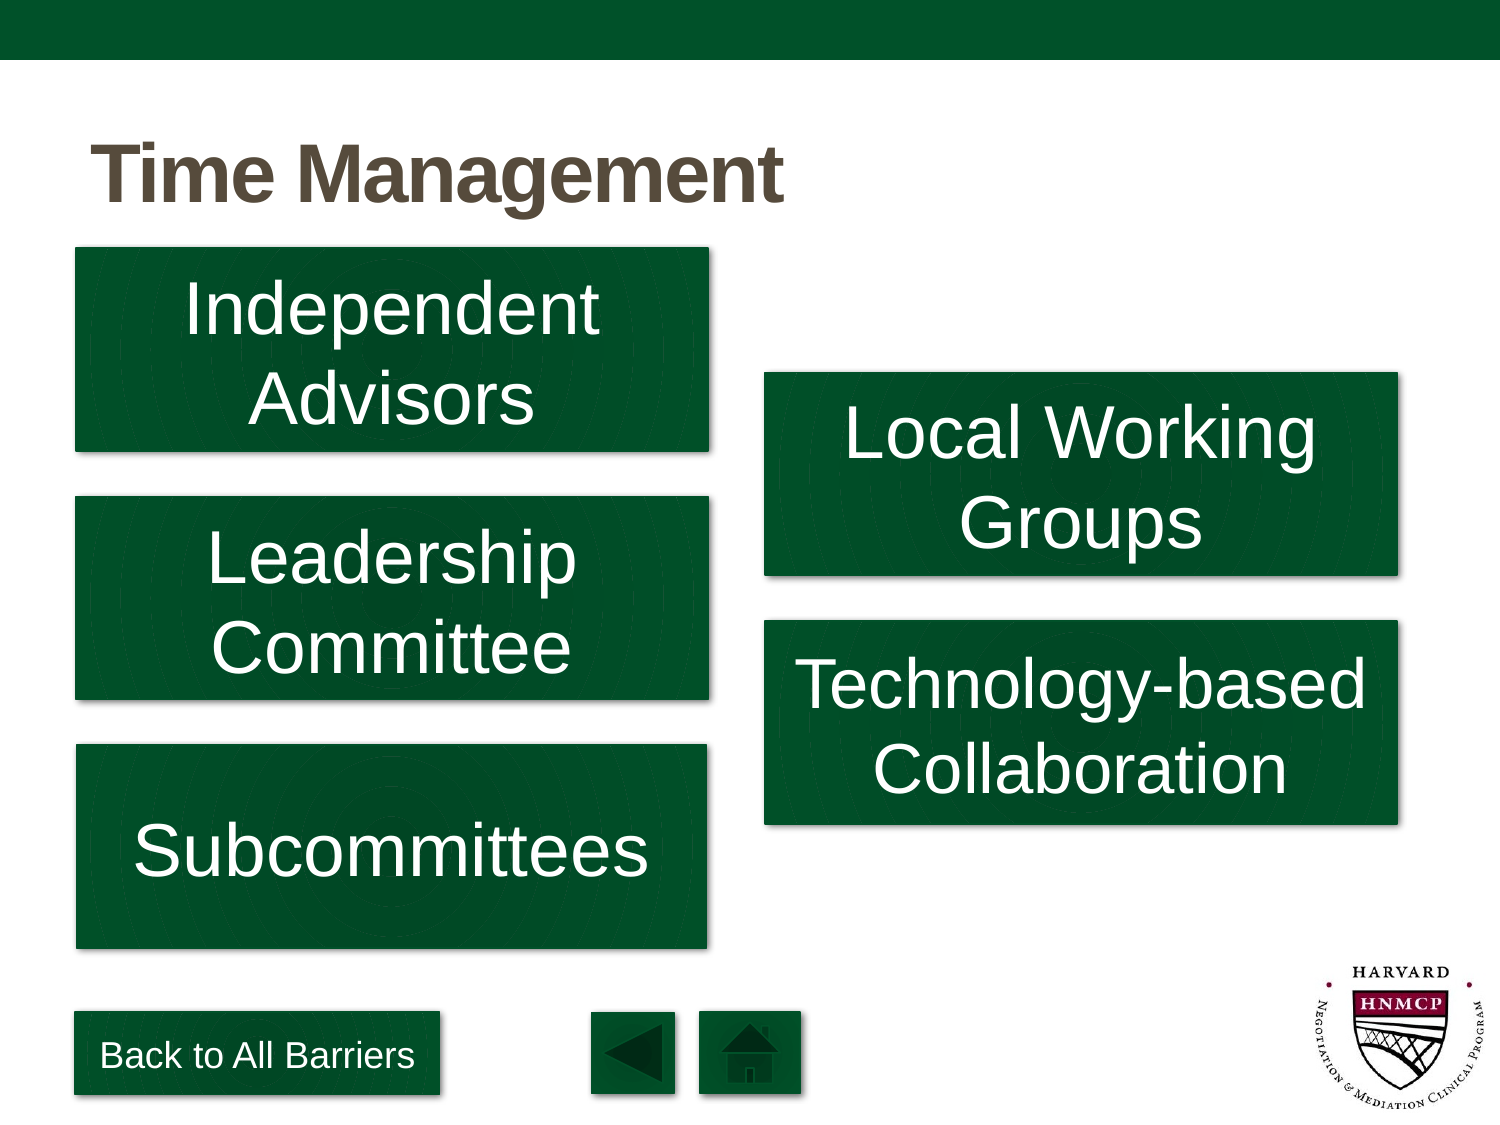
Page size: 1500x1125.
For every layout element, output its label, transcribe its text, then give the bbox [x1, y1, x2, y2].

text_box Technology-based Collaboration [764, 620, 1398, 825]
text_box Independent Advisors [75, 247, 709, 452]
text_box Local Working Groups [764, 372, 1398, 576]
text_box Leadership Committee [75, 496, 709, 700]
text_box Subcommittees [76, 744, 707, 949]
title Time Management [75, 87, 1425, 250]
picture [1310, 960, 1500, 1125]
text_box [591, 1011, 801, 1094]
text_box Back to All Barriers [74, 1011, 440, 1095]
